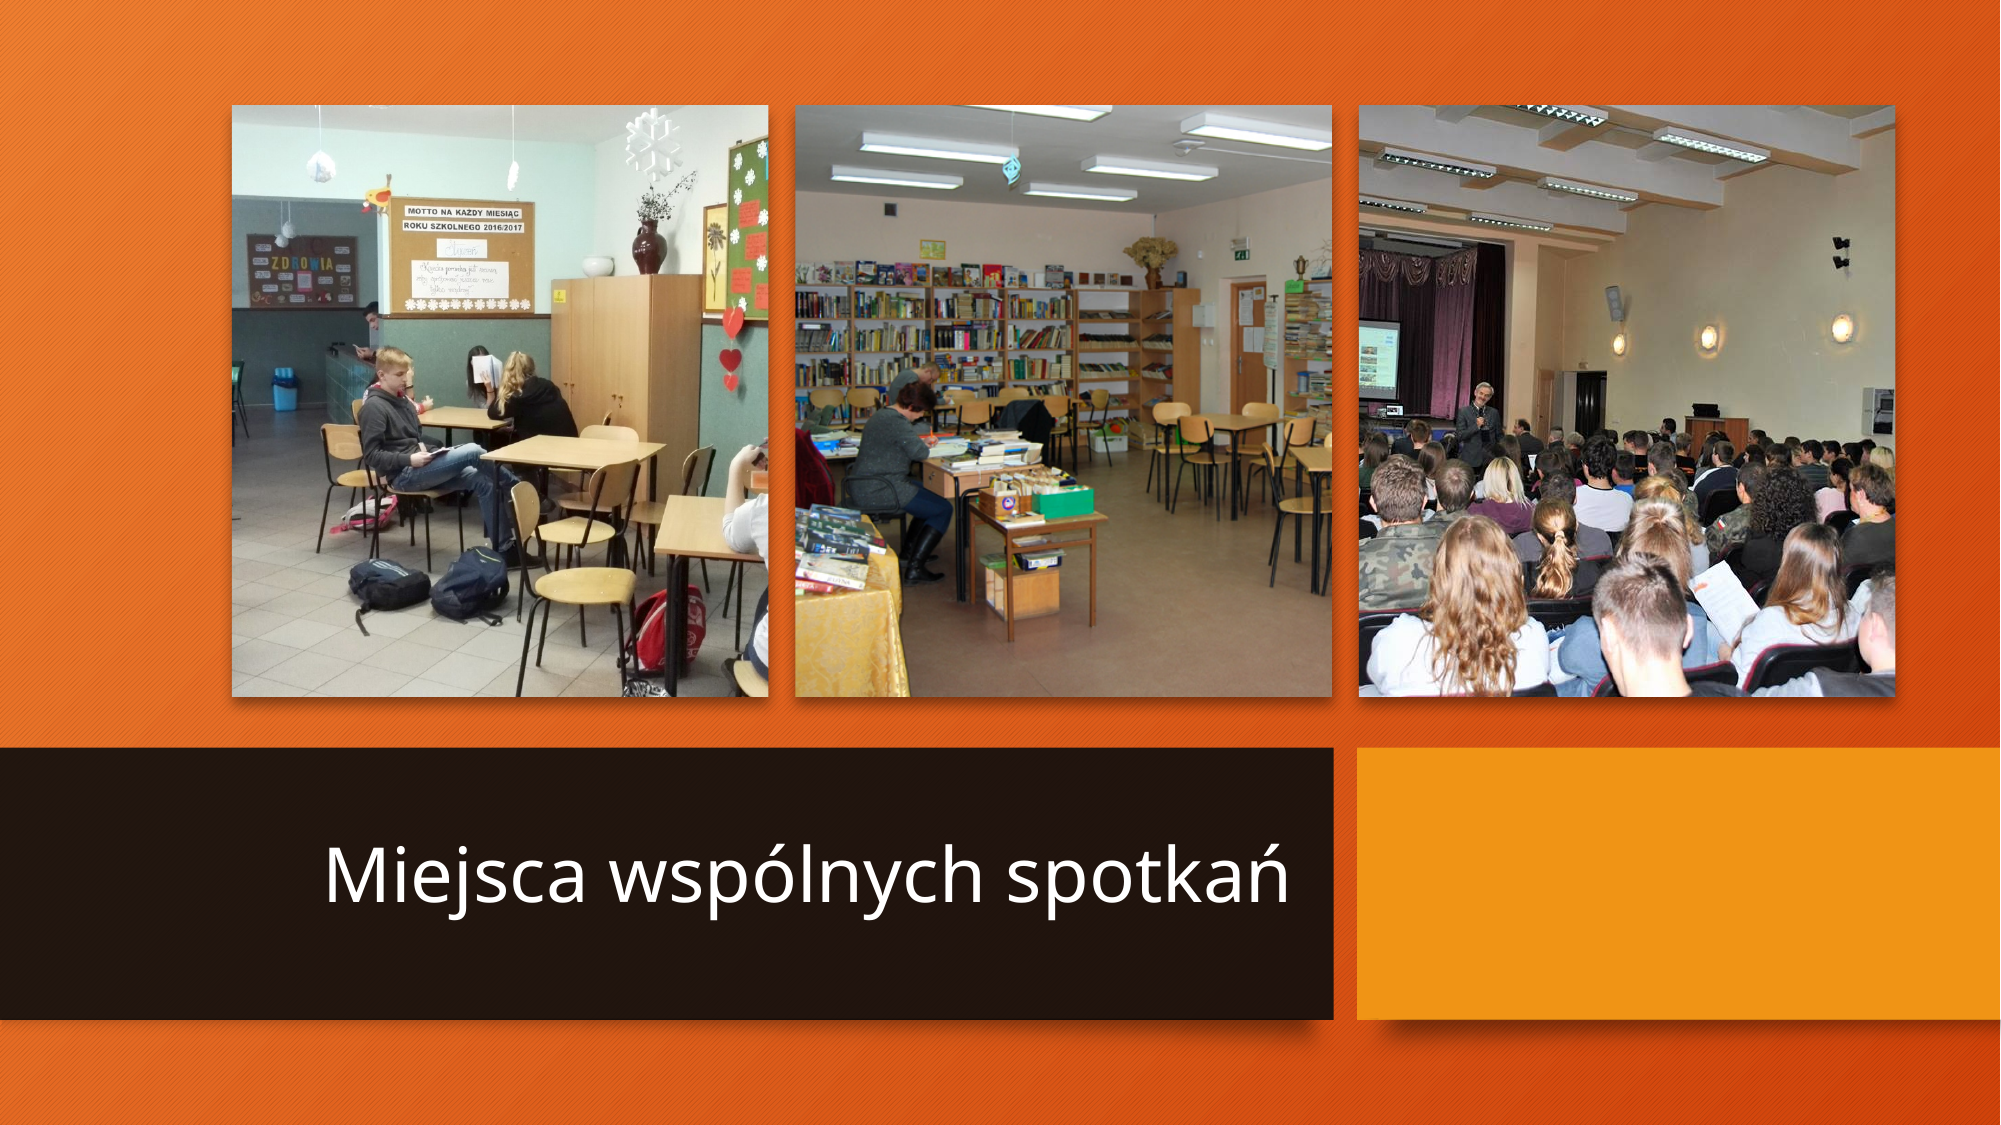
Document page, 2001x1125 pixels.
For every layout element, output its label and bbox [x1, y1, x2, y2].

picture [231, 104, 769, 698]
picture [795, 104, 1333, 698]
picture [1358, 104, 1896, 698]
text_box [0, 0, 2000, 1125]
